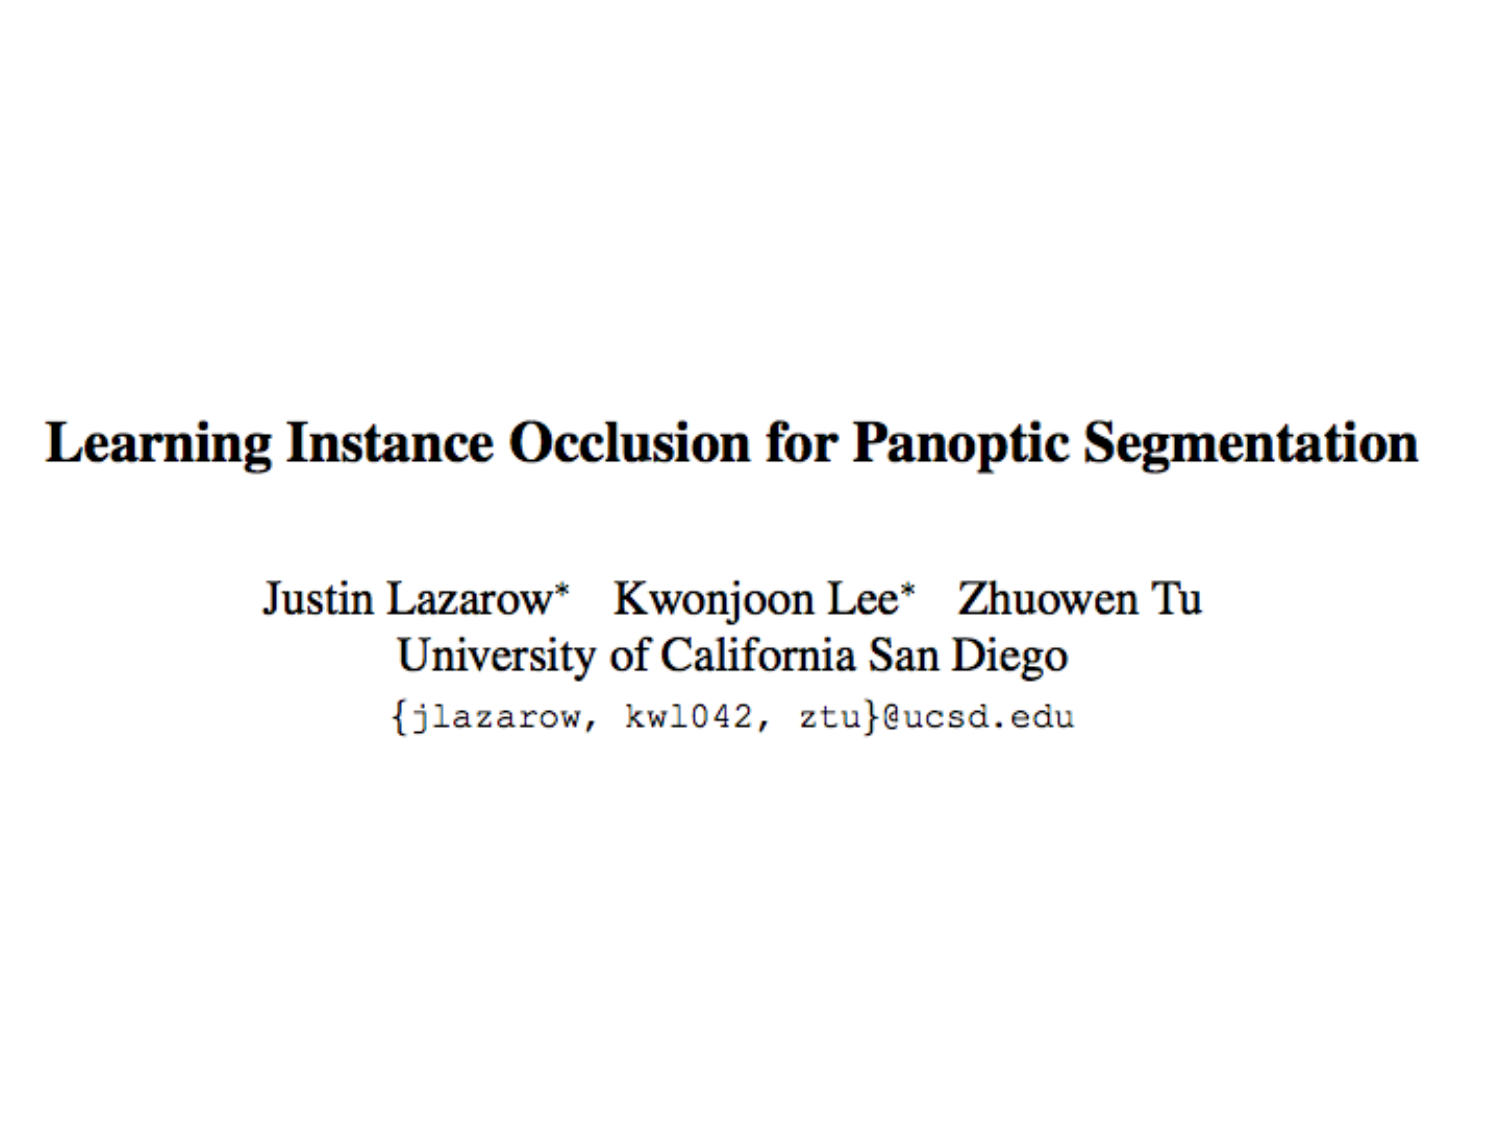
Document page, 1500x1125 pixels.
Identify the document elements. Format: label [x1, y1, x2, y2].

picture [1, 345, 1499, 780]
